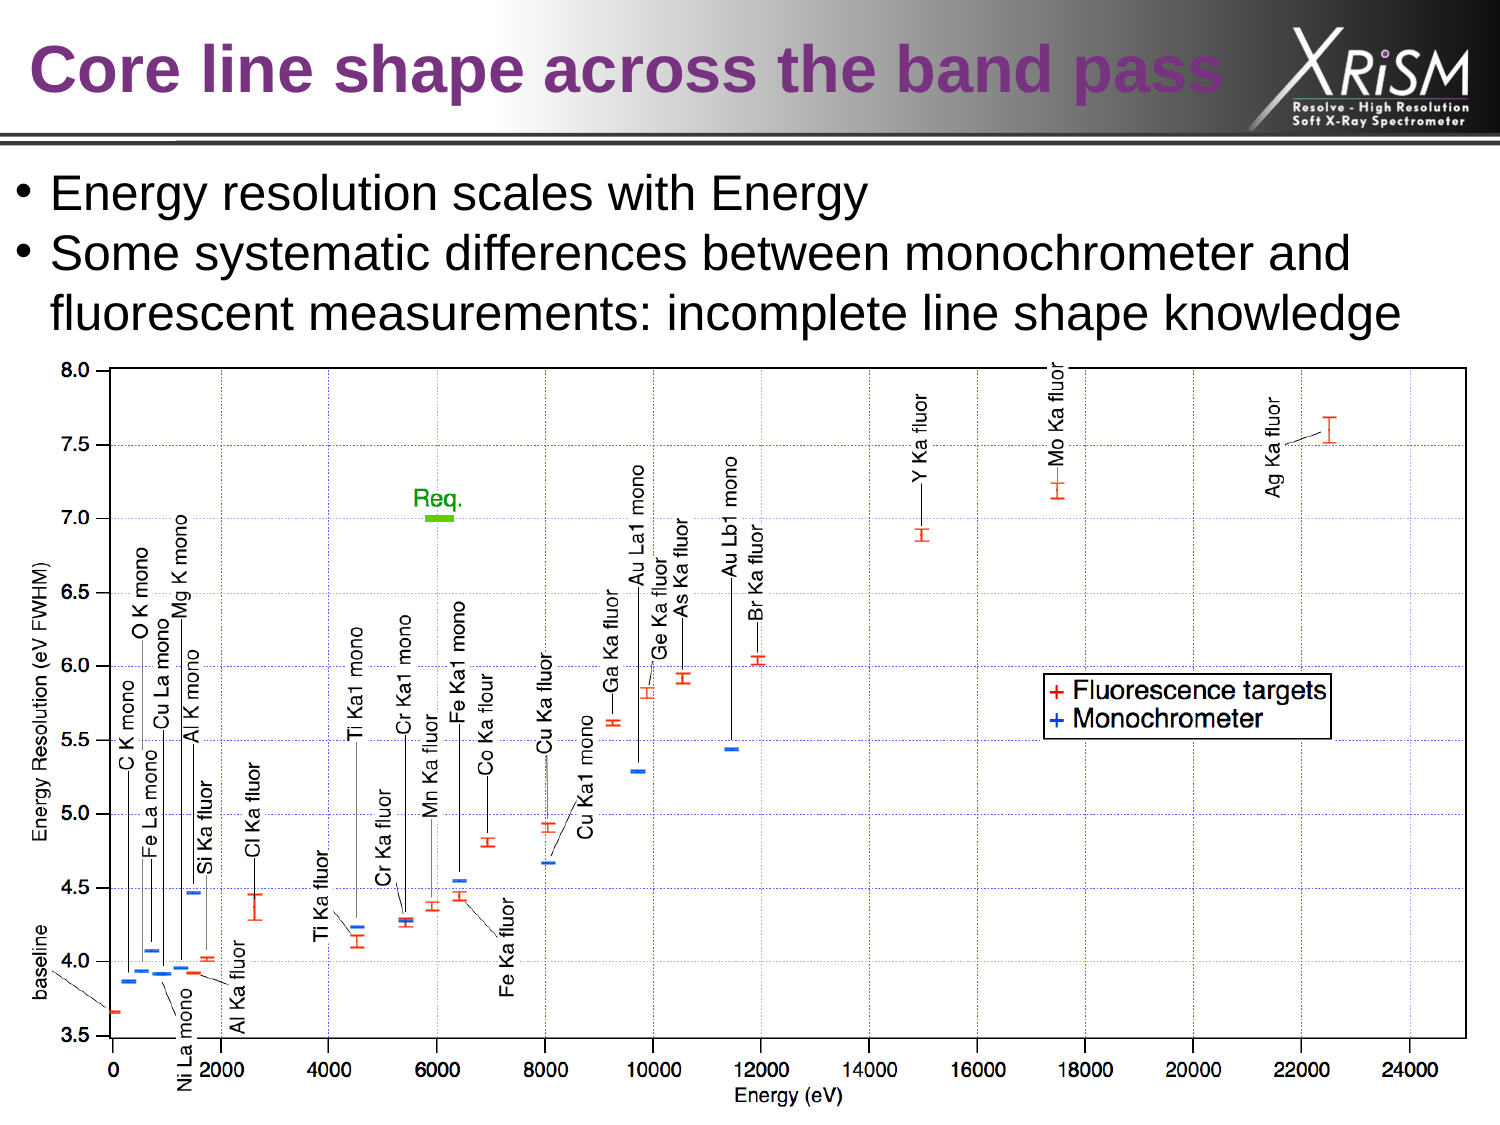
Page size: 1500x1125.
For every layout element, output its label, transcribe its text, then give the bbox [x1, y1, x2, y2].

picture [1267, 27, 1471, 131]
text_box Energy resolution scales with Energy Some systematic differences between monochrometer and fluorescent measurements: incomplete line shape knowledge [0, 153, 1466, 348]
picture [15, 349, 1476, 1107]
title Core line shape across the band pass [15, 0, 1267, 142]
